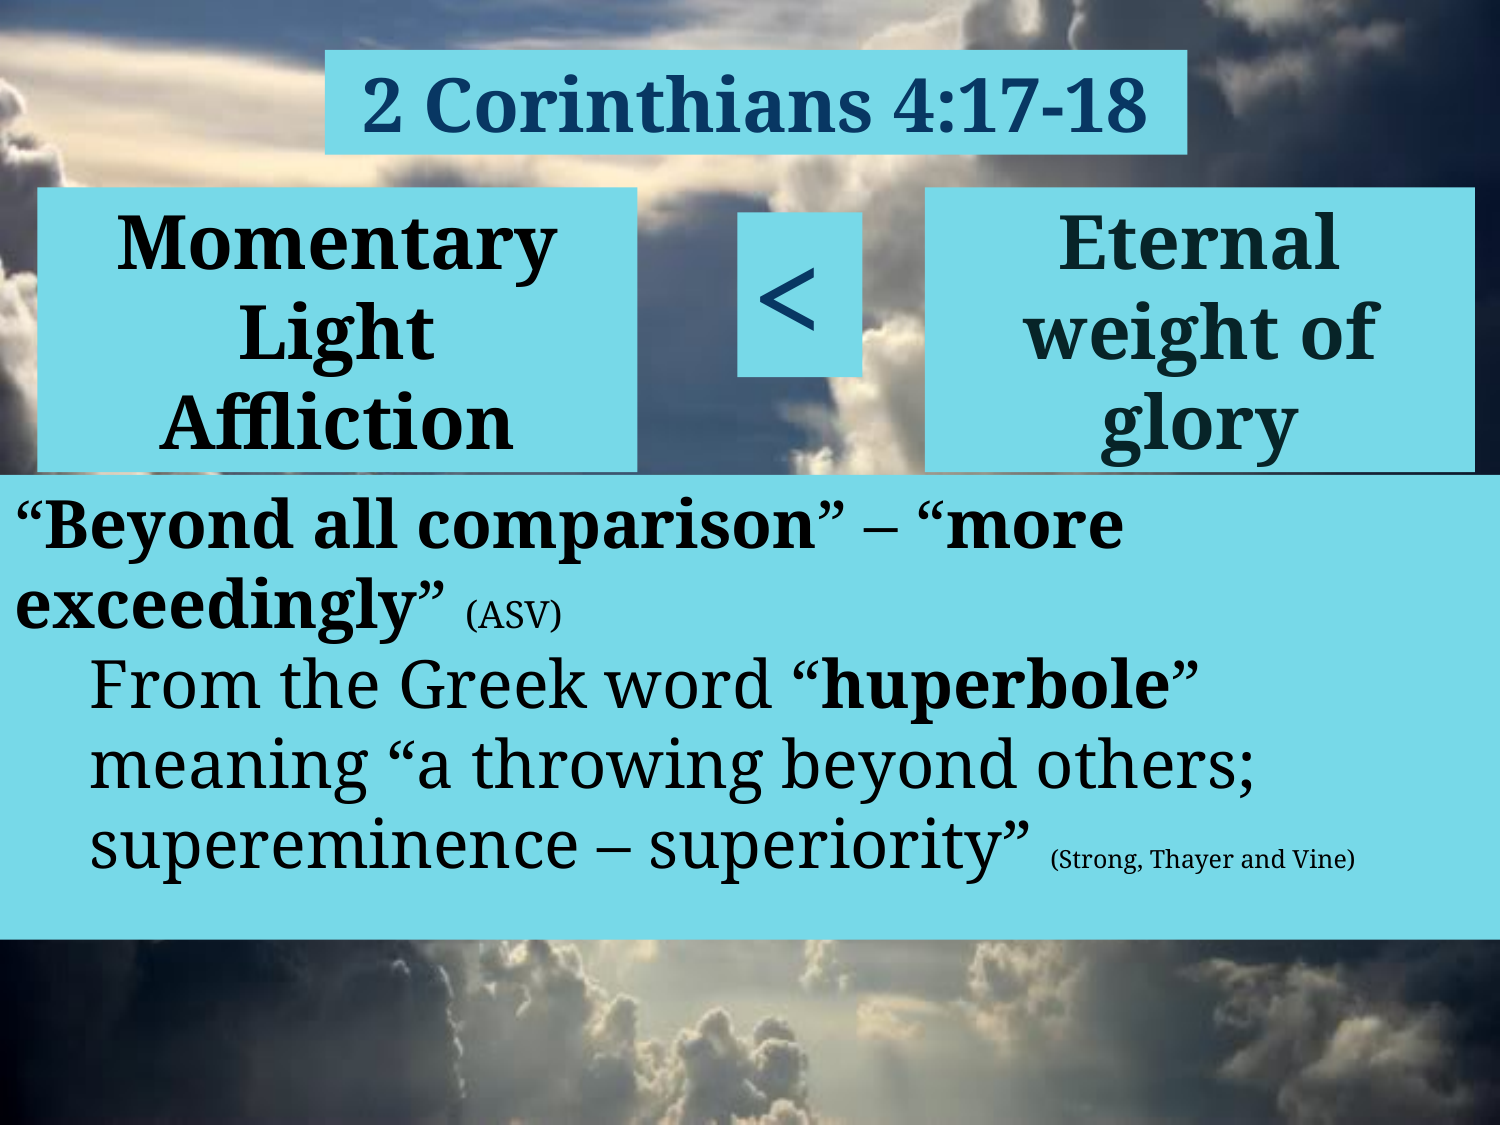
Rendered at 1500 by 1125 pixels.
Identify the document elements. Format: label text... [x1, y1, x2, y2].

text_box Momentary Light Affliction [37, 187, 638, 473]
text_box < [737, 212, 863, 378]
picture [0, 0, 1500, 474]
text_box 2 Corinthians 4:17-18 [324, 49, 1188, 155]
picture [0, 940, 1500, 1125]
text_box “Beyond all comparison” – “more exceedingly” (ASV) From the Greek word “huperbole” meaning “a throwing beyond others; supereminence – superiority” (Strong, Thayer and Vine) [0, 474, 1500, 940]
text_box Eternal weight of glory [924, 187, 1475, 473]
